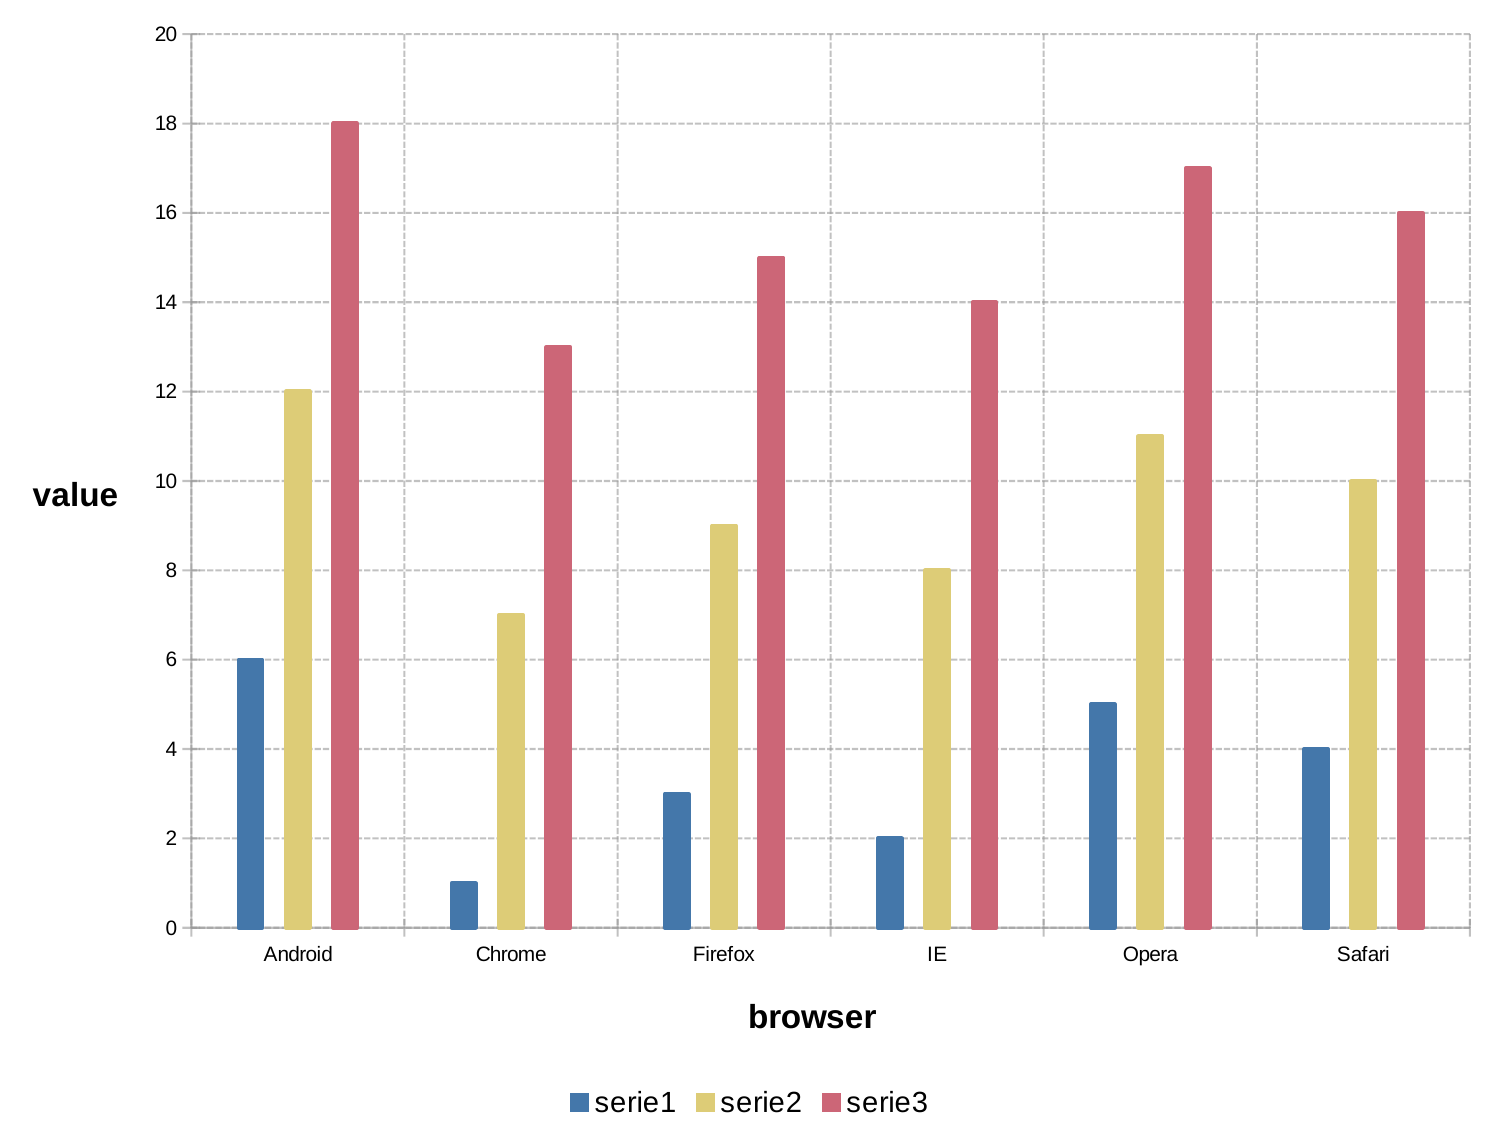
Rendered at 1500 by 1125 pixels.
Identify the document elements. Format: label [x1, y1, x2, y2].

chart [0, 0, 1500, 1125]
